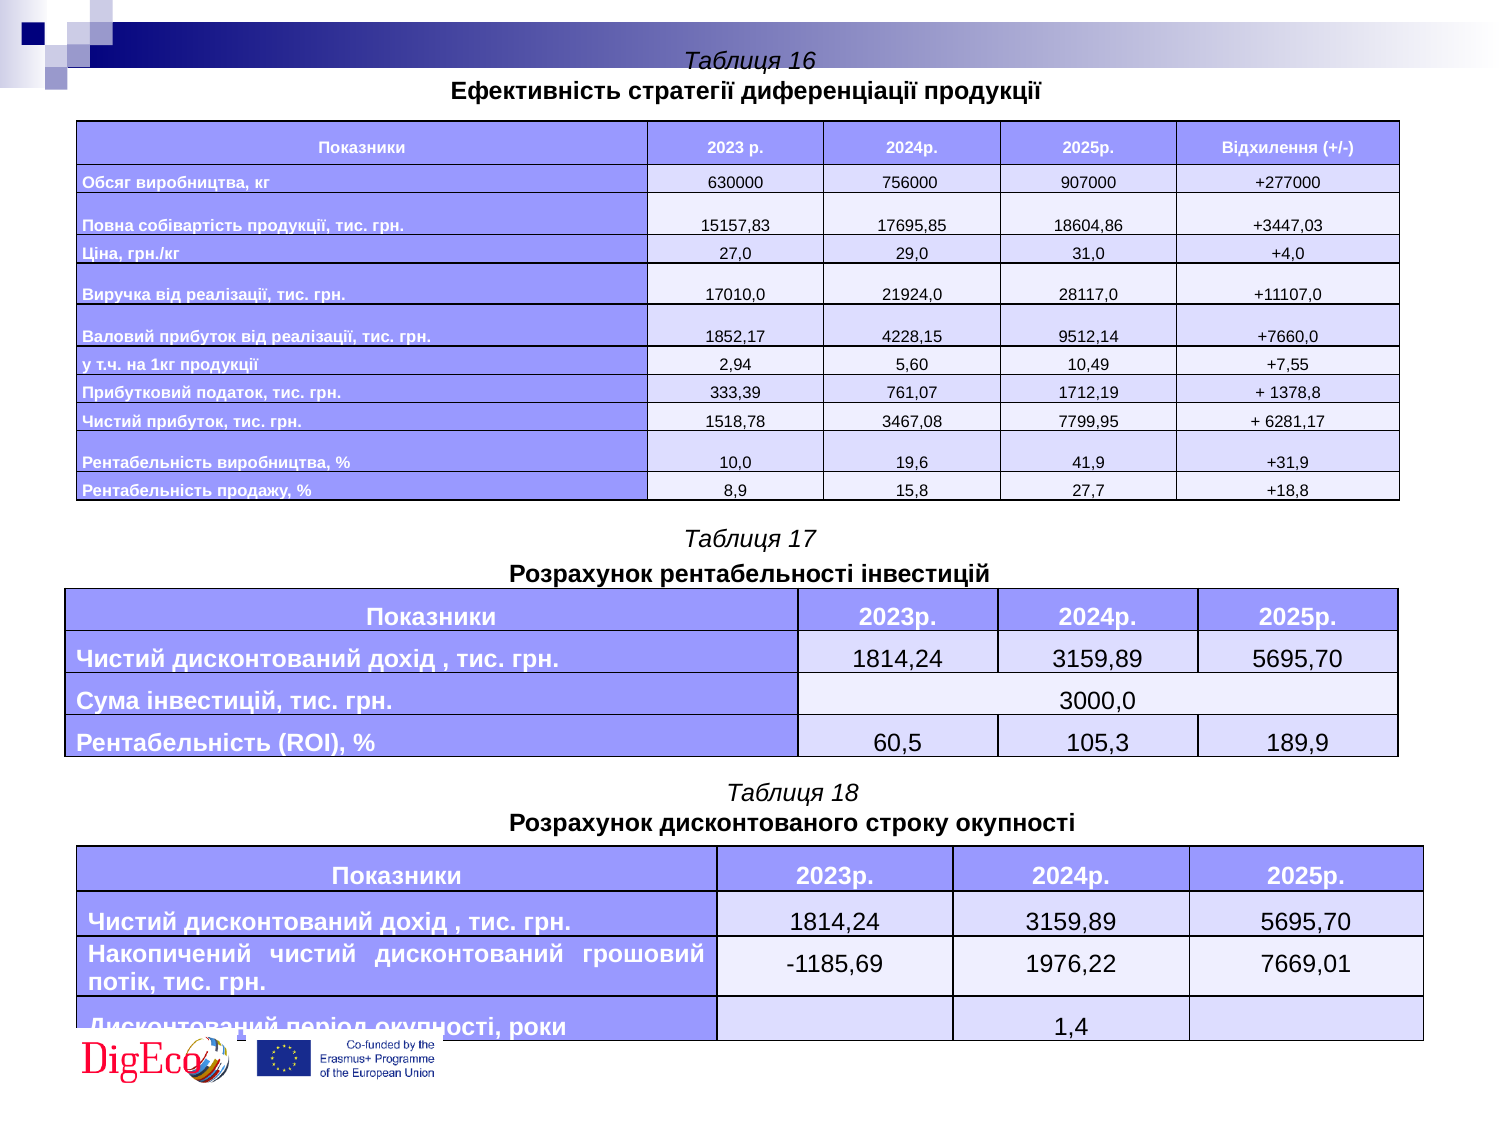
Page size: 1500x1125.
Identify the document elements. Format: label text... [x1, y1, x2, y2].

table_cell 60,5 [799, 715, 997, 756]
table_cell 630000 [648, 165, 823, 192]
table_cell Чистий прибуток, тис. грн. [77, 403, 647, 430]
table_header Показники [77, 847, 716, 890]
table_cell 756000 [824, 165, 1000, 192]
picture [246, 1029, 443, 1087]
table_cell 3000,0 [799, 673, 1397, 714]
table_cell 761,07 [824, 375, 1000, 402]
table_cell 17695,85 [824, 193, 1000, 234]
table_cell +7,55 [1177, 347, 1399, 374]
table_header 2025р. [1190, 847, 1423, 890]
table_cell -1185,69 [718, 937, 952, 995]
table_cell +18,8 [1177, 472, 1399, 499]
table_cell 333,39 [648, 375, 823, 402]
picture [74, 1028, 237, 1094]
table_cell 10,0 [648, 431, 823, 471]
table_header Показники [77, 122, 647, 164]
table_cell 5695,70 [1199, 631, 1397, 672]
title Таблиця 16 Ефективність стратегії диференціації продукції [75, 75, 1425, 114]
table_cell Рентабельність (ROI), % [66, 715, 797, 756]
table_cell + 6281,17 [1177, 403, 1399, 430]
table_cell 17010,0 [648, 264, 823, 303]
table_cell 31,0 [1001, 235, 1176, 262]
table_cell [1190, 997, 1423, 1040]
table_cell 1814,24 [718, 892, 952, 935]
table_cell 5695,70 [1190, 892, 1423, 935]
table_cell 15157,83 [648, 193, 823, 234]
table_cell 27,0 [648, 235, 823, 262]
table_header 2025р. [1001, 122, 1176, 164]
table_header 2024р. [999, 589, 1197, 630]
table_cell 1852,17 [648, 305, 823, 345]
table_cell Накопичений чистий дисконтований грошовий потік, тис. грн. [77, 937, 716, 995]
table_cell 7669,01 [1190, 937, 1423, 995]
table_header 2023р. [799, 589, 997, 630]
table_cell 2,94 [648, 347, 823, 374]
table_cell Обсяг виробництва, кг [77, 165, 647, 192]
table_cell Чистий дисконтований дохід , тис. грн. [77, 892, 716, 935]
table_cell + 1378,8 [1177, 375, 1399, 402]
list Таблиця 17 Розрахунок рентабельності інвестицій [75, 515, 1425, 587]
table_cell +7660,0 [1177, 305, 1399, 345]
table_cell 29,0 [824, 235, 1000, 262]
table_cell Рентабельність виробництва, % [77, 431, 647, 471]
table_header 2023 р. [648, 122, 823, 164]
table_cell Дисконтований період окупності, роки [77, 997, 716, 1040]
table_cell Виручка від реалізації, тис. грн. [77, 264, 647, 303]
table_cell Рентабельність продажу, % [77, 472, 647, 499]
table_cell 18604,86 [1001, 193, 1176, 234]
table_header 2024р. [954, 847, 1189, 890]
table_cell 4228,15 [824, 305, 1000, 345]
table_cell +4,0 [1177, 235, 1399, 262]
table_cell 19,6 [824, 431, 1000, 471]
table_cell 3467,08 [824, 403, 1000, 430]
table_cell 3159,89 [999, 631, 1197, 672]
table_cell 5,60 [824, 347, 1000, 374]
table_cell 1976,22 [954, 937, 1189, 995]
table_cell Прибутковий податок, тис. грн. [77, 375, 647, 402]
table_cell 28117,0 [1001, 264, 1176, 303]
table_header Відхилення (+/-) [1177, 122, 1399, 164]
table_cell Повна собівартість продукції, тис. грн. [77, 193, 647, 234]
table_header 2023р. [718, 847, 952, 890]
table_cell Ціна, грн./кг [77, 235, 647, 262]
table_cell у т.ч. на 1кг продукції [77, 347, 647, 374]
table_cell Сума інвестицій, тис. грн. [66, 673, 797, 714]
text_box Таблиця 18 Розрахунок дисконтованого строку окупності [324, 768, 1187, 844]
table_cell 3159,89 [954, 892, 1189, 935]
table_cell +277000 [1177, 165, 1399, 192]
table_header Показники [66, 589, 797, 630]
table_cell 189,9 [1199, 715, 1397, 756]
table_cell +11107,0 [1177, 264, 1399, 303]
table_cell 1814,24 [799, 631, 997, 672]
table_cell 105,3 [999, 715, 1197, 756]
table_cell 9512,14 [1001, 305, 1176, 345]
table_cell 15,8 [824, 472, 1000, 499]
table_header 2025р. [1199, 589, 1397, 630]
table_cell 7799,95 [1001, 403, 1176, 430]
table_cell 10,49 [1001, 347, 1176, 374]
table_cell 41,9 [1001, 431, 1176, 471]
table_cell +31,9 [1177, 431, 1399, 471]
table_header 2024р. [824, 122, 1000, 164]
table_cell [718, 997, 952, 1040]
table_cell +3447,03 [1177, 193, 1399, 234]
table_cell 27,7 [1001, 472, 1176, 499]
table_cell 8,9 [648, 472, 823, 499]
table_cell 1,4 [954, 997, 1189, 1040]
table_cell 1518,78 [648, 403, 823, 430]
table_cell 907000 [1001, 165, 1176, 192]
table_cell Чистий дисконтований дохід , тис. грн. [66, 631, 797, 672]
table_cell Валовий прибуток від реалізації, тис. грн. [77, 305, 647, 345]
table_cell 1712,19 [1001, 375, 1176, 402]
table_cell 21924,0 [824, 264, 1000, 303]
